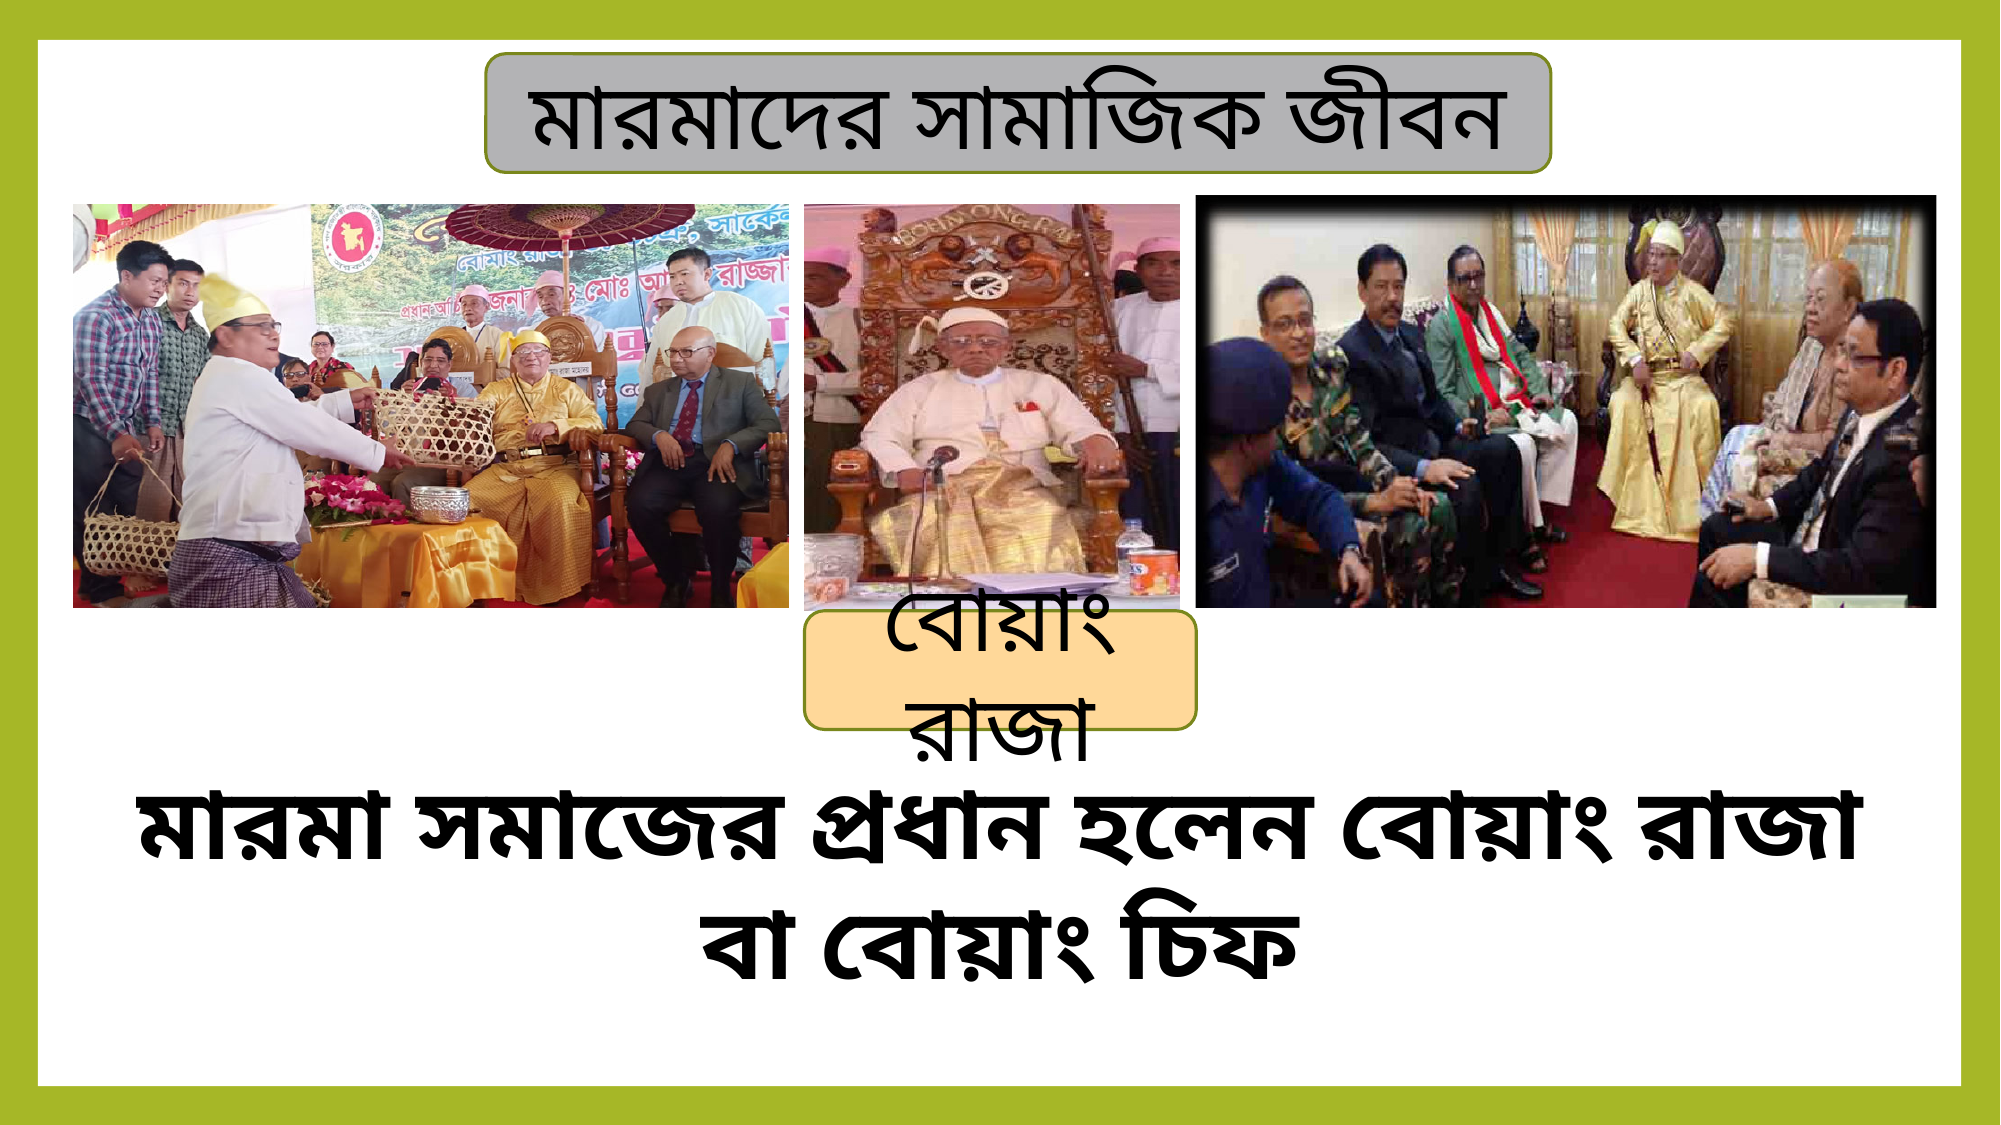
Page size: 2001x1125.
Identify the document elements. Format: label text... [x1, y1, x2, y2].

text_box মারমাদের সামাজিক জীবন [484, 52, 1553, 174]
text_box বোয়াং রাজা [802, 623, 1198, 732]
text_box মারমা সমাজের প্রধান হলেন বোয়াং রাজা বা বোয়াং চিফ [118, 784, 1883, 975]
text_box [73, 194, 1937, 612]
